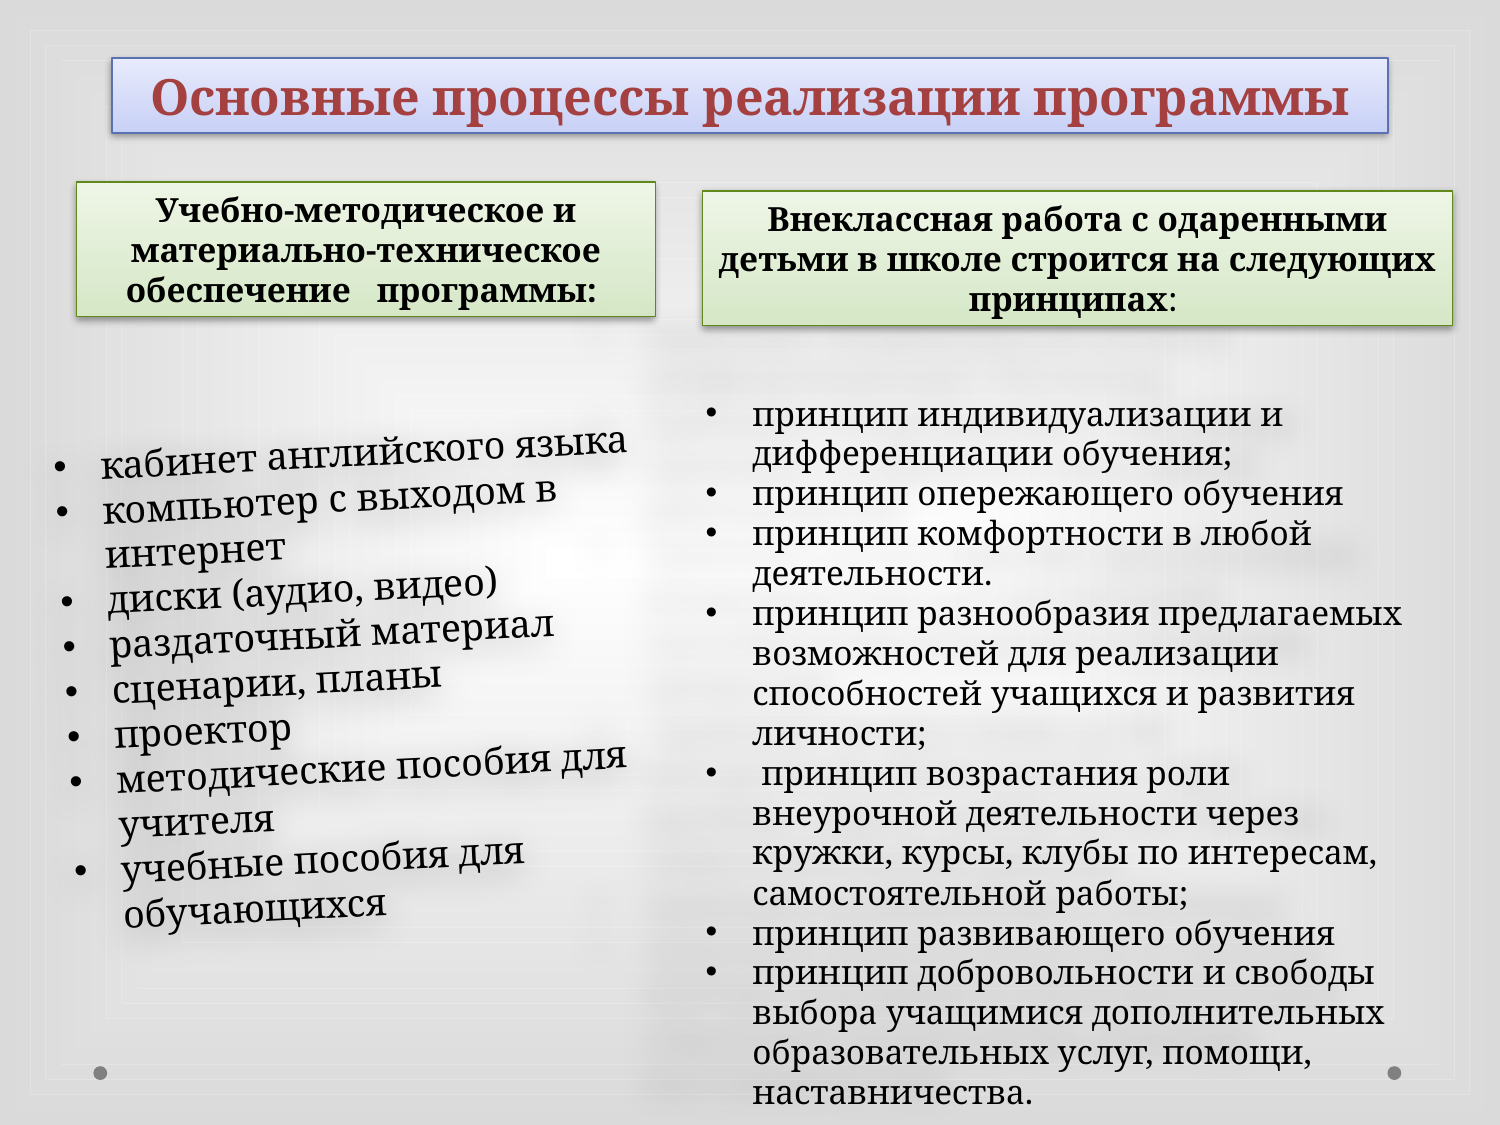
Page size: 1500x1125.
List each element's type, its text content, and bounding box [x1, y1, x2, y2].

text_box Внеклассная работа с одаренными детьми в школе строится на следующих принципах: [702, 190, 1453, 326]
text_box принцип индивидуализации и дифференциации обучения; принцип опережающего обучения принцип комфортности в любой деятельности. принцип разнообразия предлагаемых возможностей для реализации способностей учащихся и развития личности; принцип возрастания роли внеурочной деятельности через кружки, курсы, клубы по интересам, самостоятельной работы; принцип развивающего обучения принцип добровольности и свободы выбора учащимися дополнительных образовательных услуг, помощи, наставничества. [690, 385, 1441, 1119]
text_box Учебно-методическое и материально-техническое обеспечение программы: [76, 181, 656, 317]
text_box Основные процессы реализации программы [111, 57, 1389, 134]
text_box кабинет английского языка компьютер с выходом в интернет диски (аудио, видео) раздаточный материал сценарии, планы проектор методические пособия для учителя учебные пособия для обучающихся [37, 410, 561, 947]
